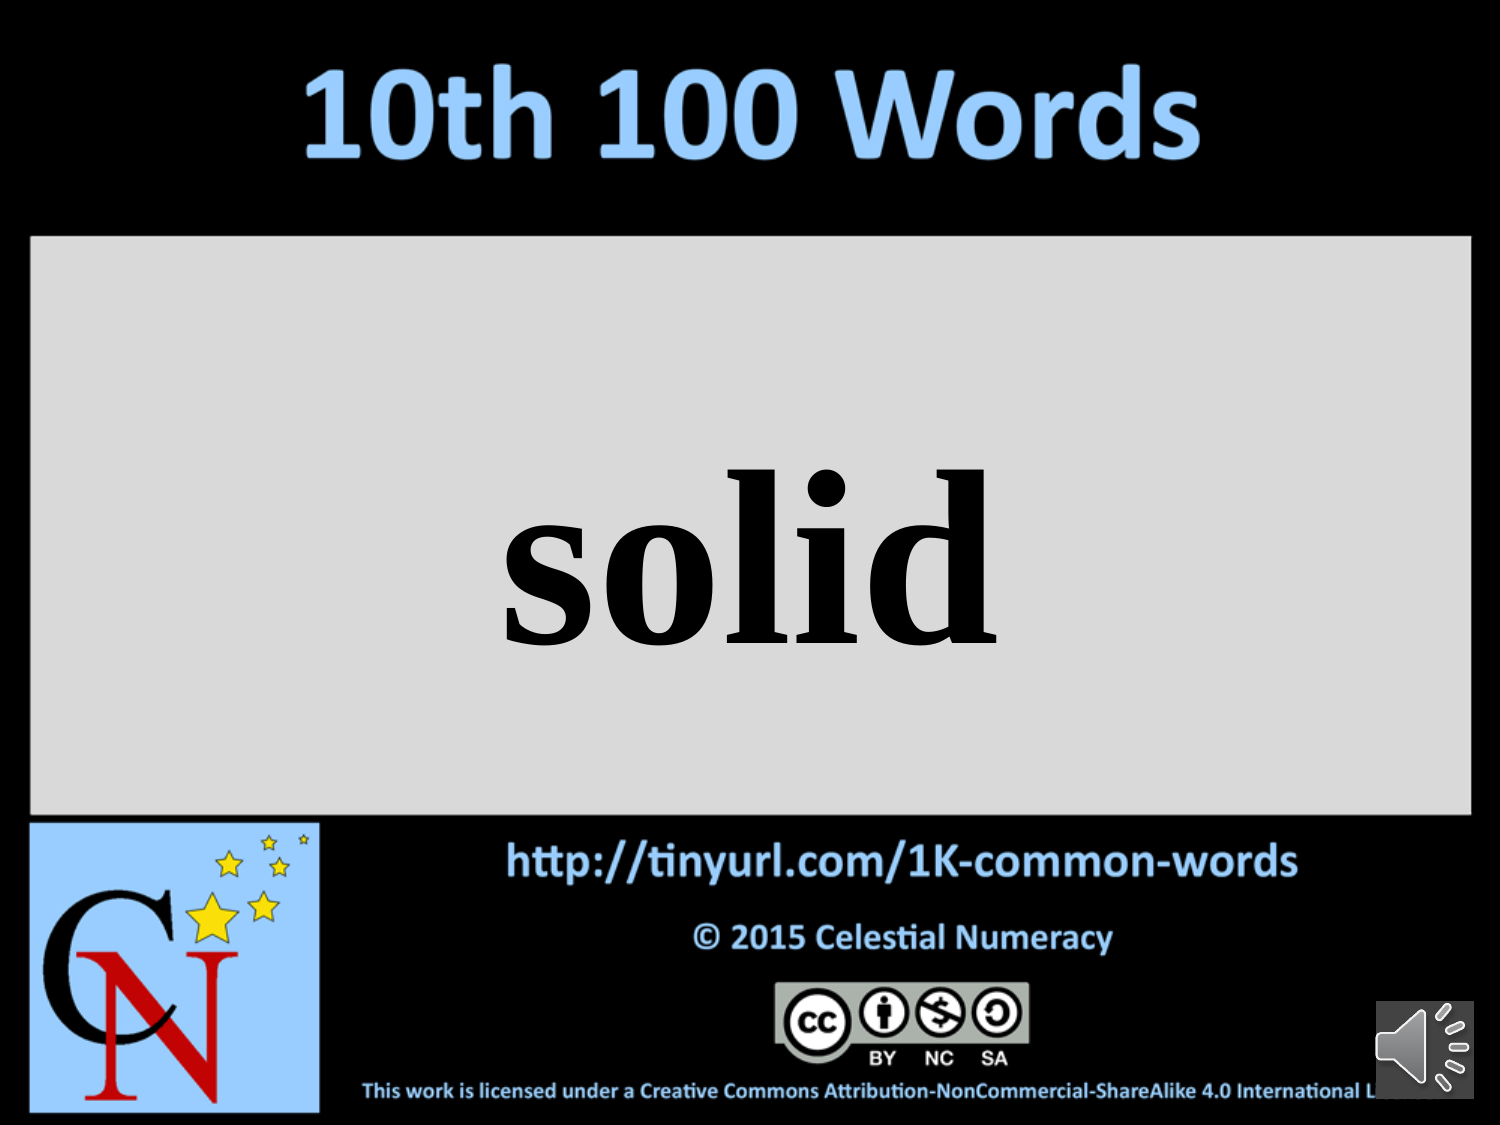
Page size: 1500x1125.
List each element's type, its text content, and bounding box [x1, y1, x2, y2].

title solid [103, 453, 1397, 672]
picture [0, 0, 1500, 1125]
